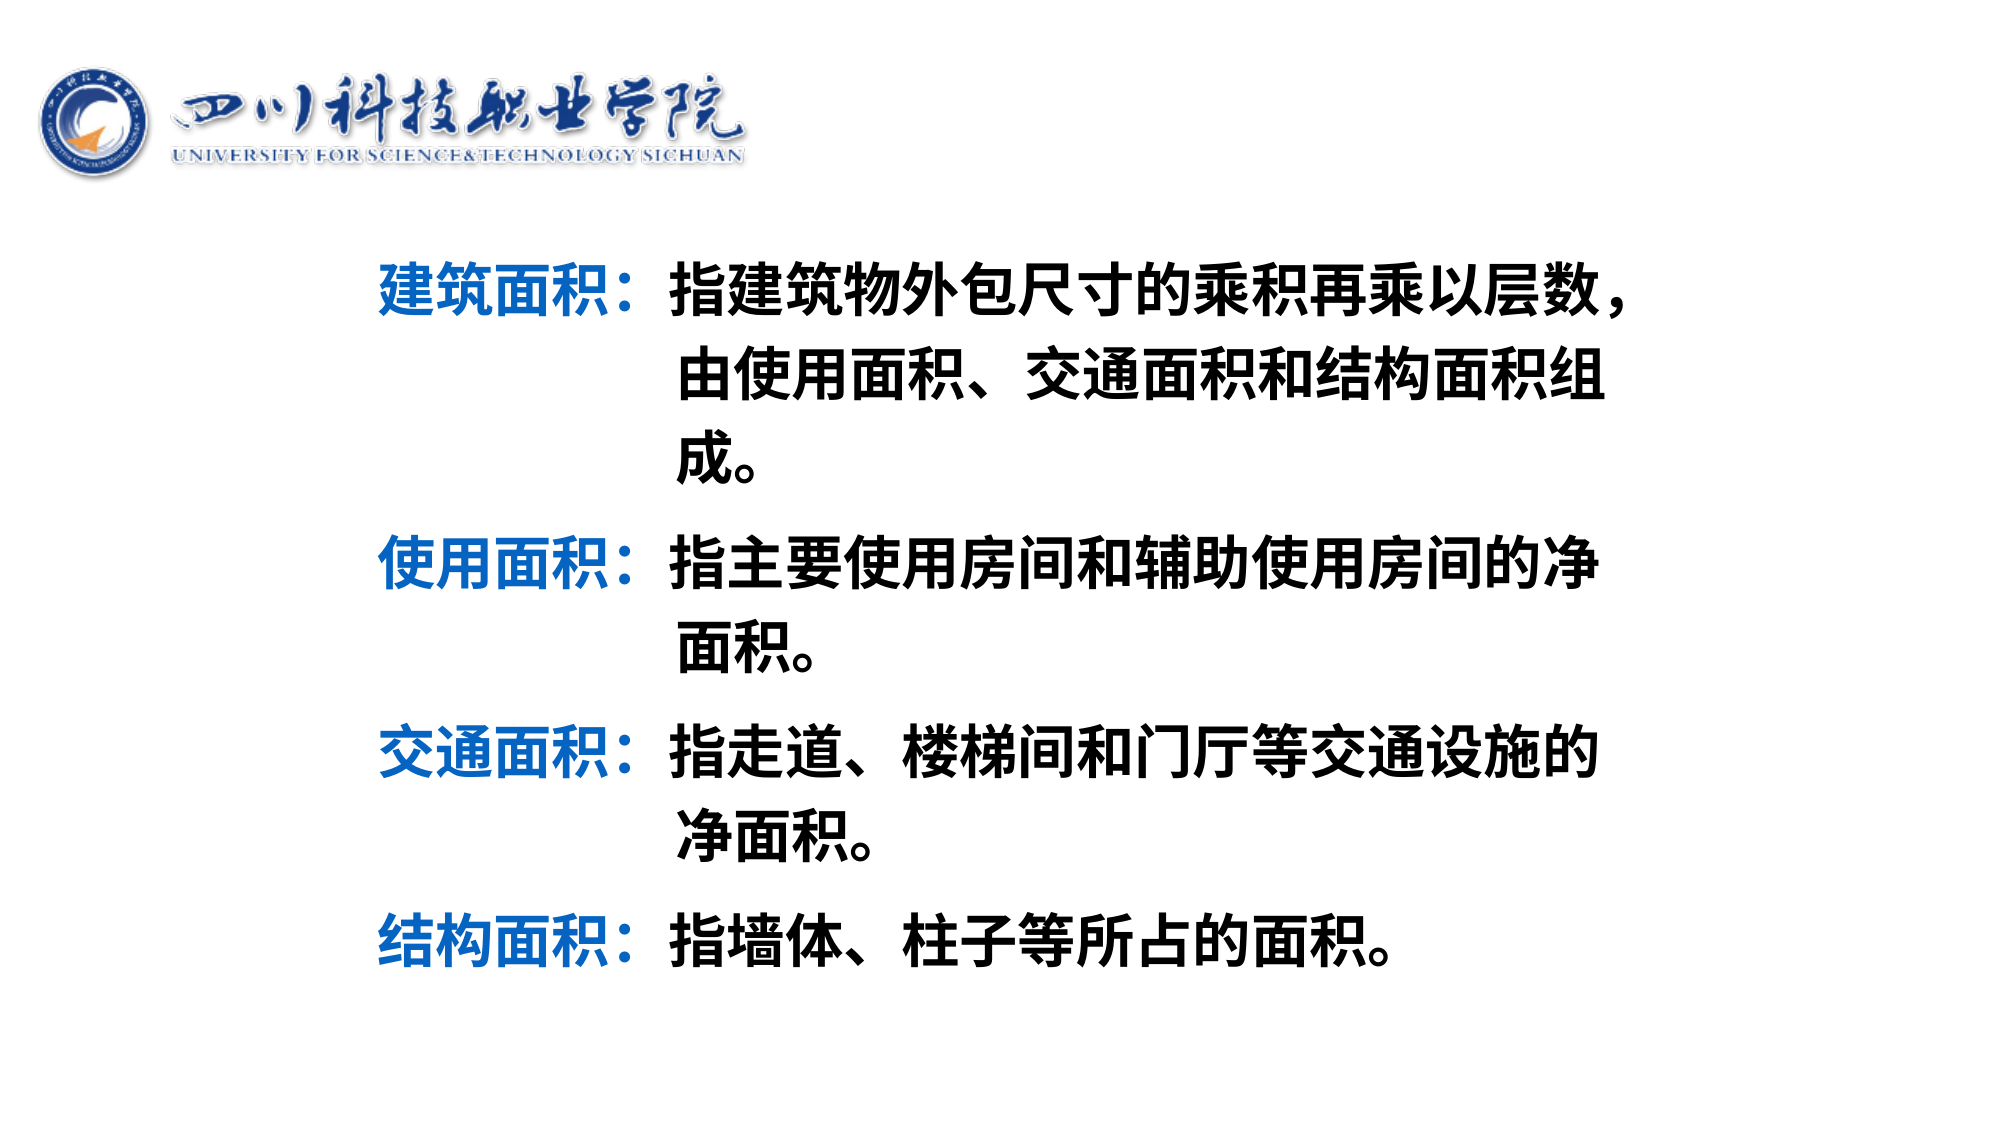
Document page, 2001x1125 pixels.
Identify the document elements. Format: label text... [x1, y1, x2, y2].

list 建筑面积：指建筑物外包尺寸的乘积再乘以层数，由使用面积、交通面积和结构面积组成。 使用面积：指主要使用房间和辅助使用房间的净面积。 交通面积：指走道、楼梯间和门厅等交通设施的净面积。 结构面积：指墙体、柱子等所占的面积。 [361, 231, 1662, 1017]
picture [19, 63, 770, 188]
